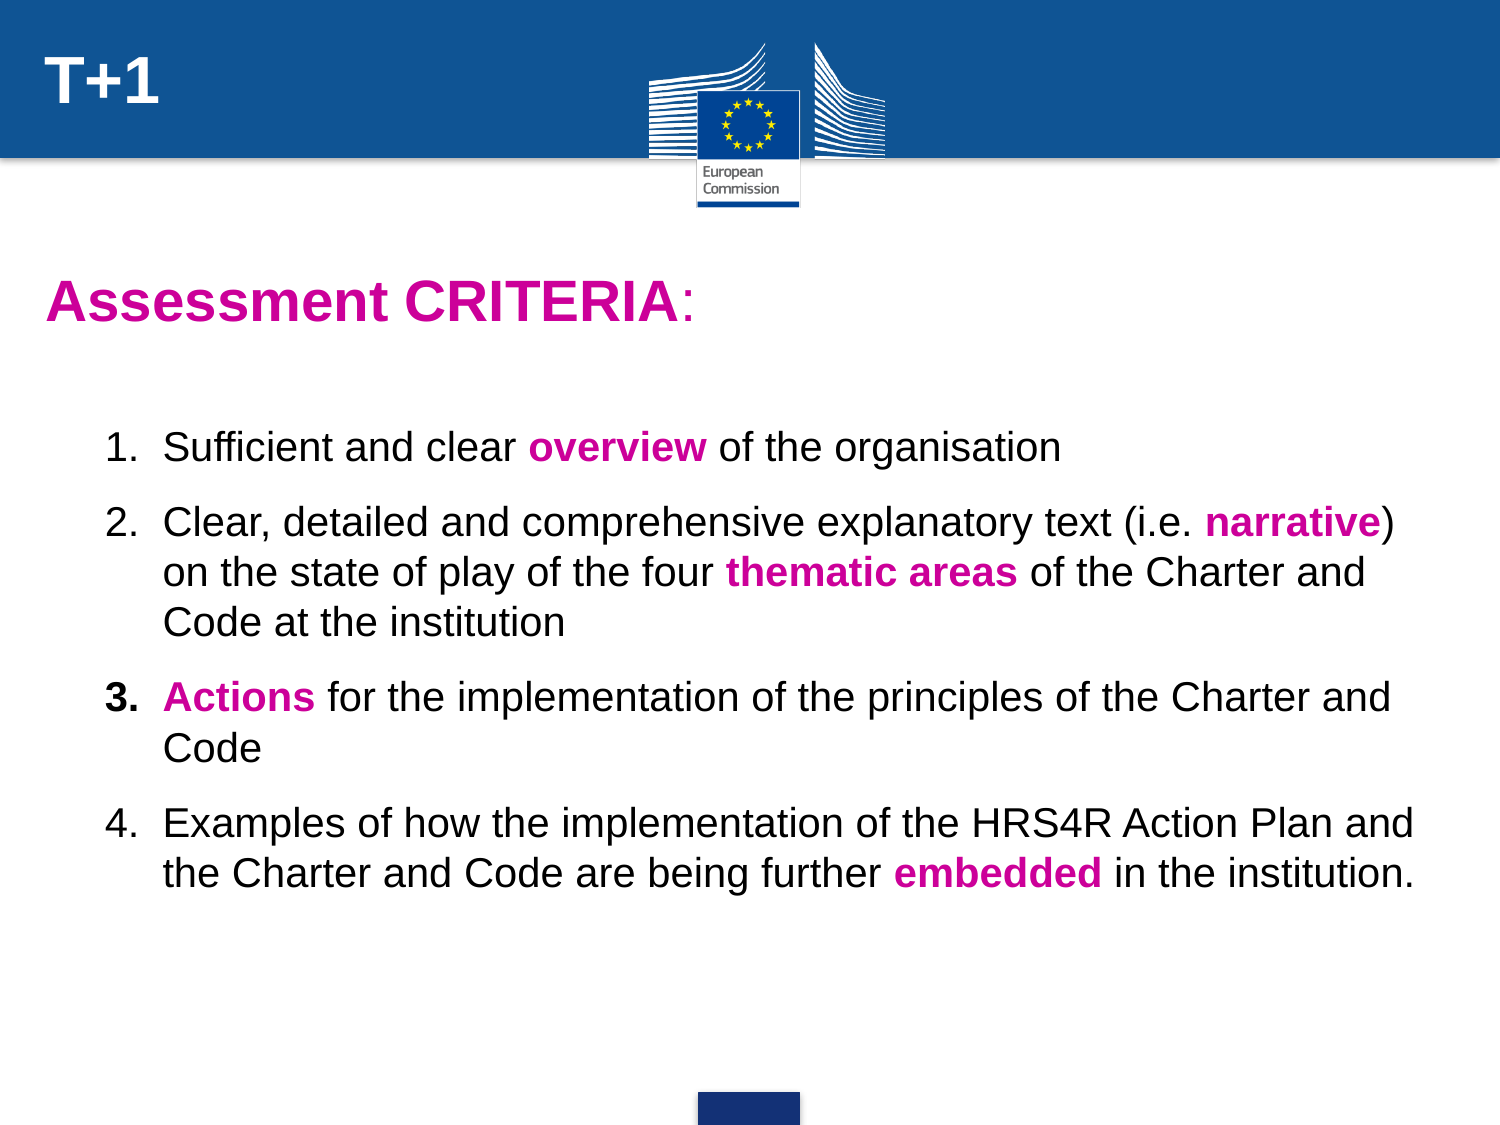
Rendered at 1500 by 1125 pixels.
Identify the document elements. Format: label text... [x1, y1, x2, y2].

text_box T+1 [29, 30, 621, 124]
picture [649, 42, 885, 208]
text_box Assessment CRITERIA: Sufficient and clear overview of the organisation Clear, detailed and comprehensive explanatory text (i.e. narrative) on the state of play of the four thematic areas of the Charter and Code at the institution Actions for the implementation of the principles of the Charter and Code Examples of how the implementation of the HRS4R Action Plan and the Charter and Code are being further embedded in the institution. [30, 255, 1459, 946]
